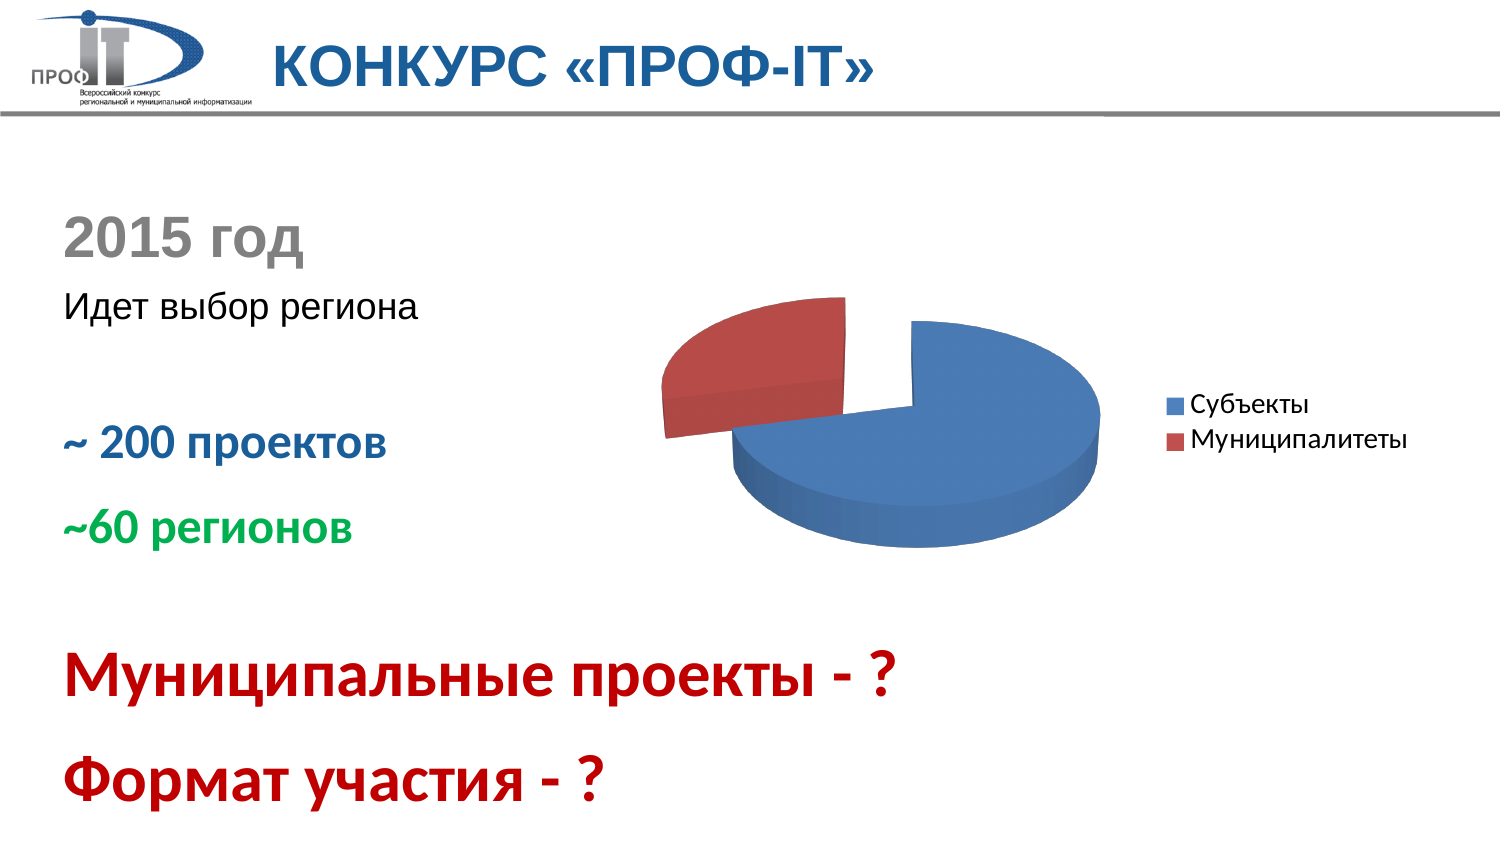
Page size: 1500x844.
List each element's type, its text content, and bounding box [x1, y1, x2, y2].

text_box ~ 200 проектов ~60 регионов Муниципальные проекты - ? Формат участия - ? [48, 401, 1444, 822]
picture [21, 5, 255, 111]
chart [602, 166, 1432, 682]
text_box 2015 год Идет выбор региона [48, 191, 597, 335]
text_box КОНКУРС «ПРОФ-IT» [258, 20, 1355, 106]
